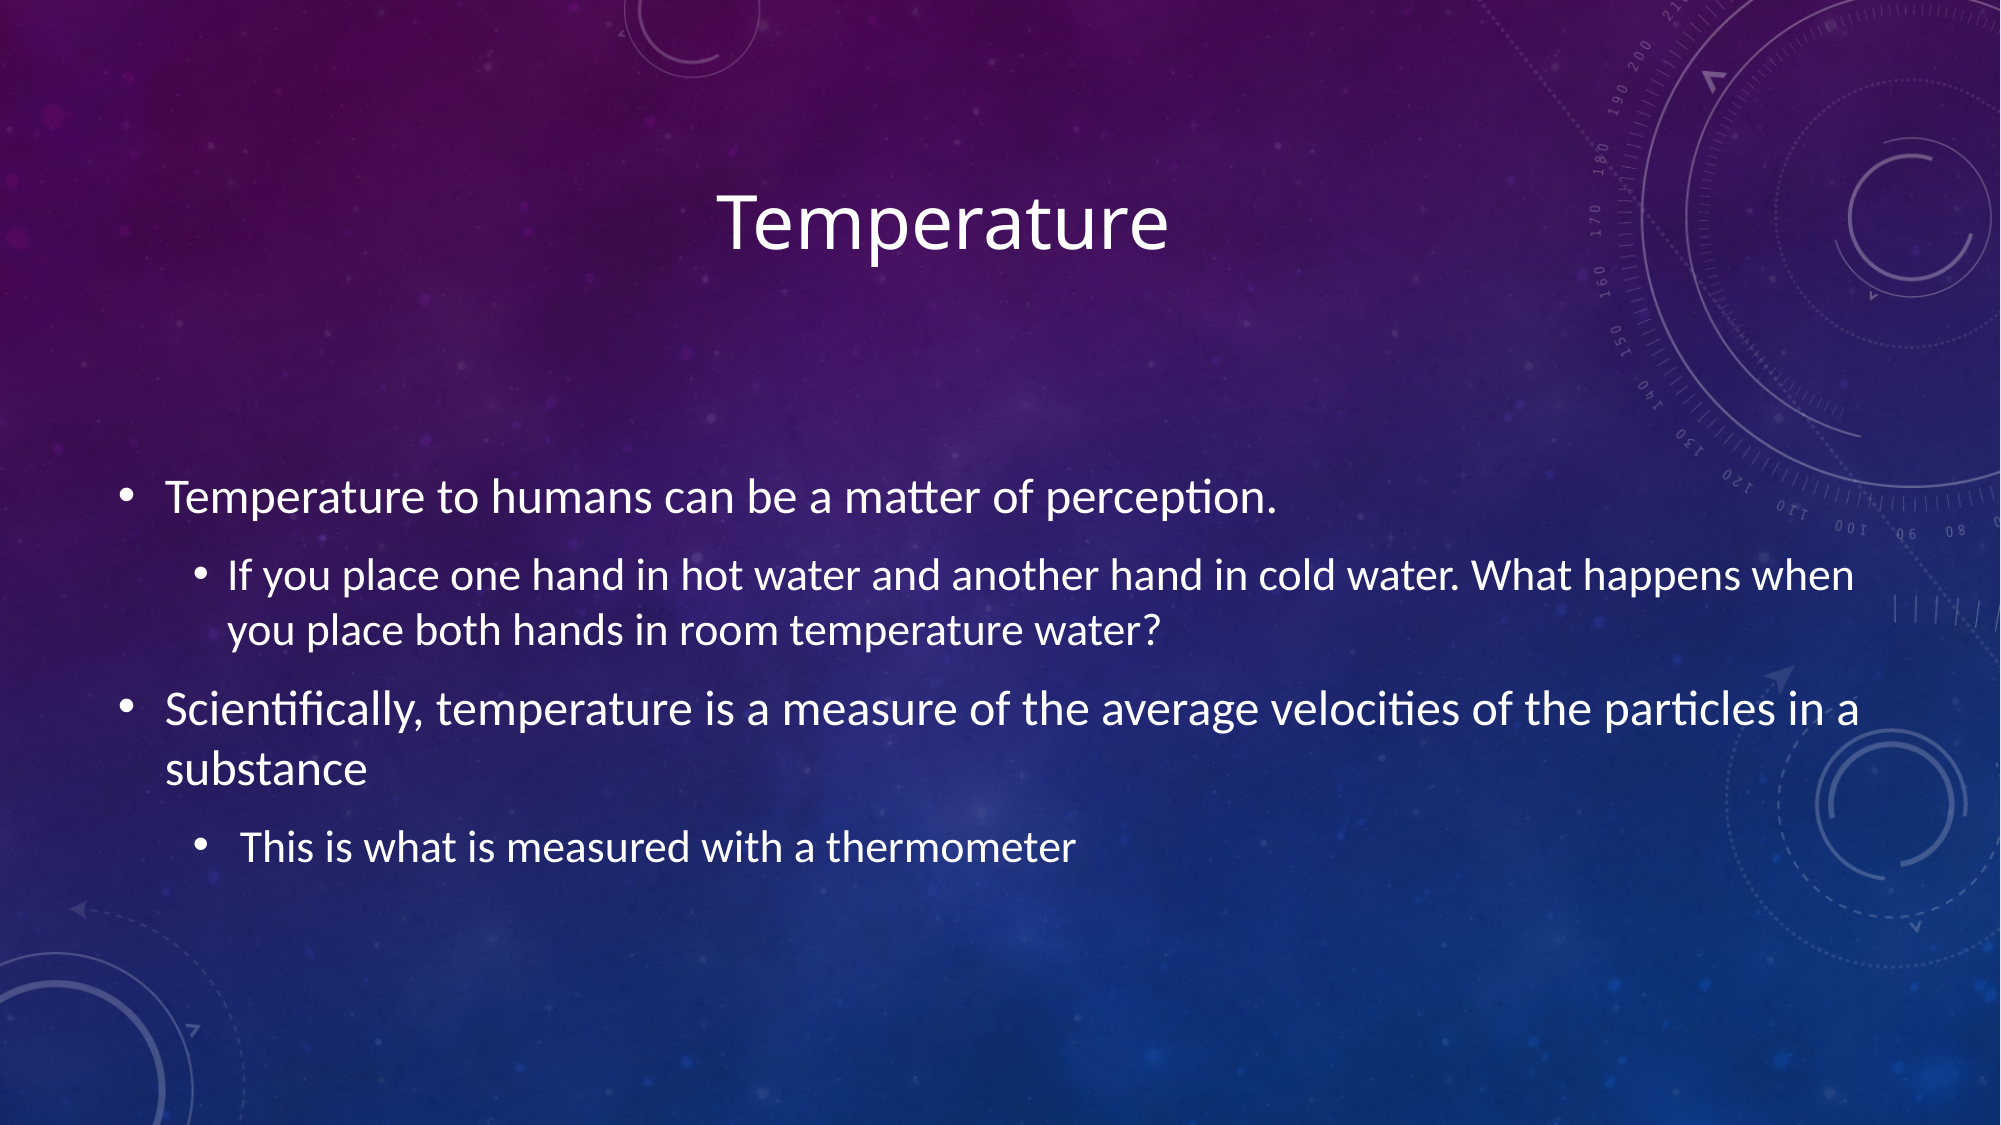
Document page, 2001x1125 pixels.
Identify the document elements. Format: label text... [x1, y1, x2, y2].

title Temperature [111, 99, 1775, 317]
picture [0, 0, 2001, 1125]
list Temperature to humans can be a matter of perception. If you place one hand in hot water and another hand in cold water. What happens when you place both hands in room temperature water? Scientifically, temperature is a measure of the average velocities of the particles in a substance This is what is measured with a thermometer [109, 317, 1919, 1018]
